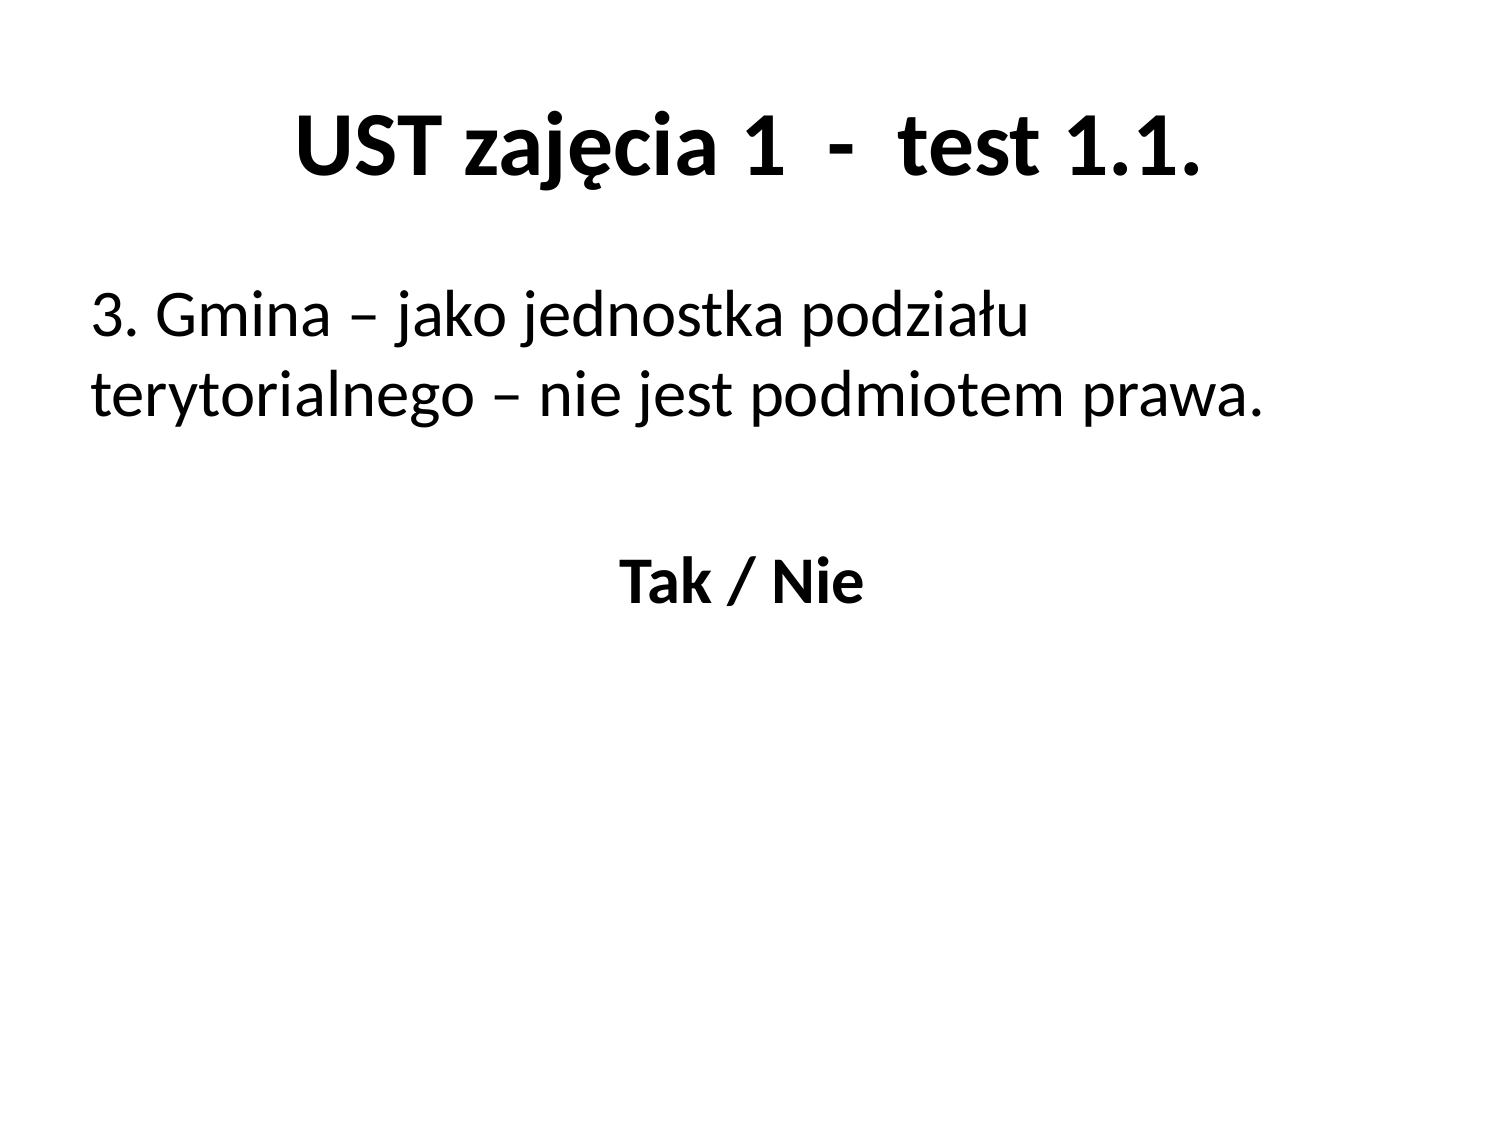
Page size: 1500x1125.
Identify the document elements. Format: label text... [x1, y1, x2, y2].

list 3. Gmina – jako jednostka podziału terytorialnego – nie jest podmiotem prawa. Tak / Nie [75, 262, 1425, 1005]
title UST zajęcia 1 - test 1.1. [75, 45, 1425, 233]
